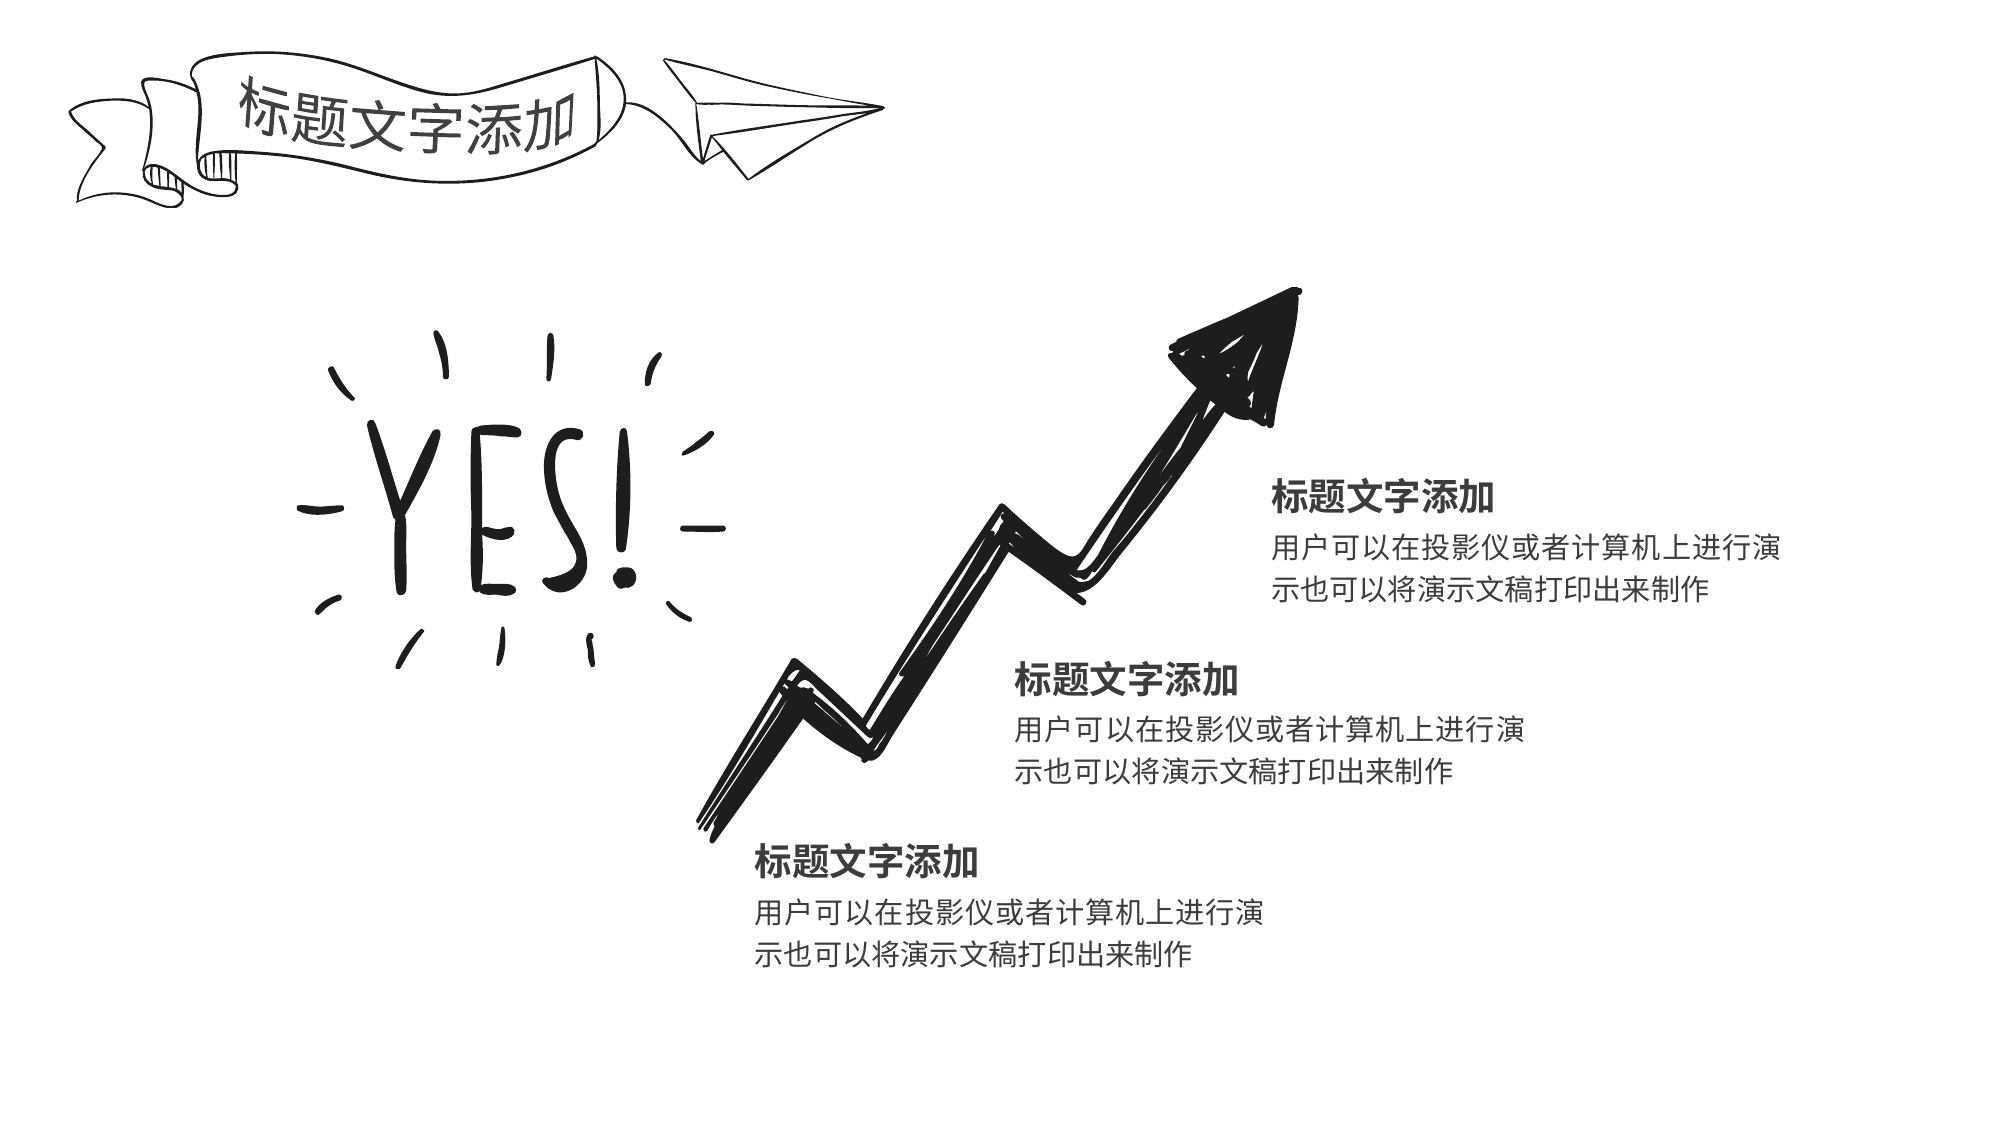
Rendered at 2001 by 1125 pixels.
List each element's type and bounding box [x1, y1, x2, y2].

text_box [739, 822, 1281, 980]
text_box [67, 50, 886, 208]
text_box [1256, 456, 1797, 615]
text_box [999, 639, 1541, 798]
picture [296, 287, 1304, 844]
